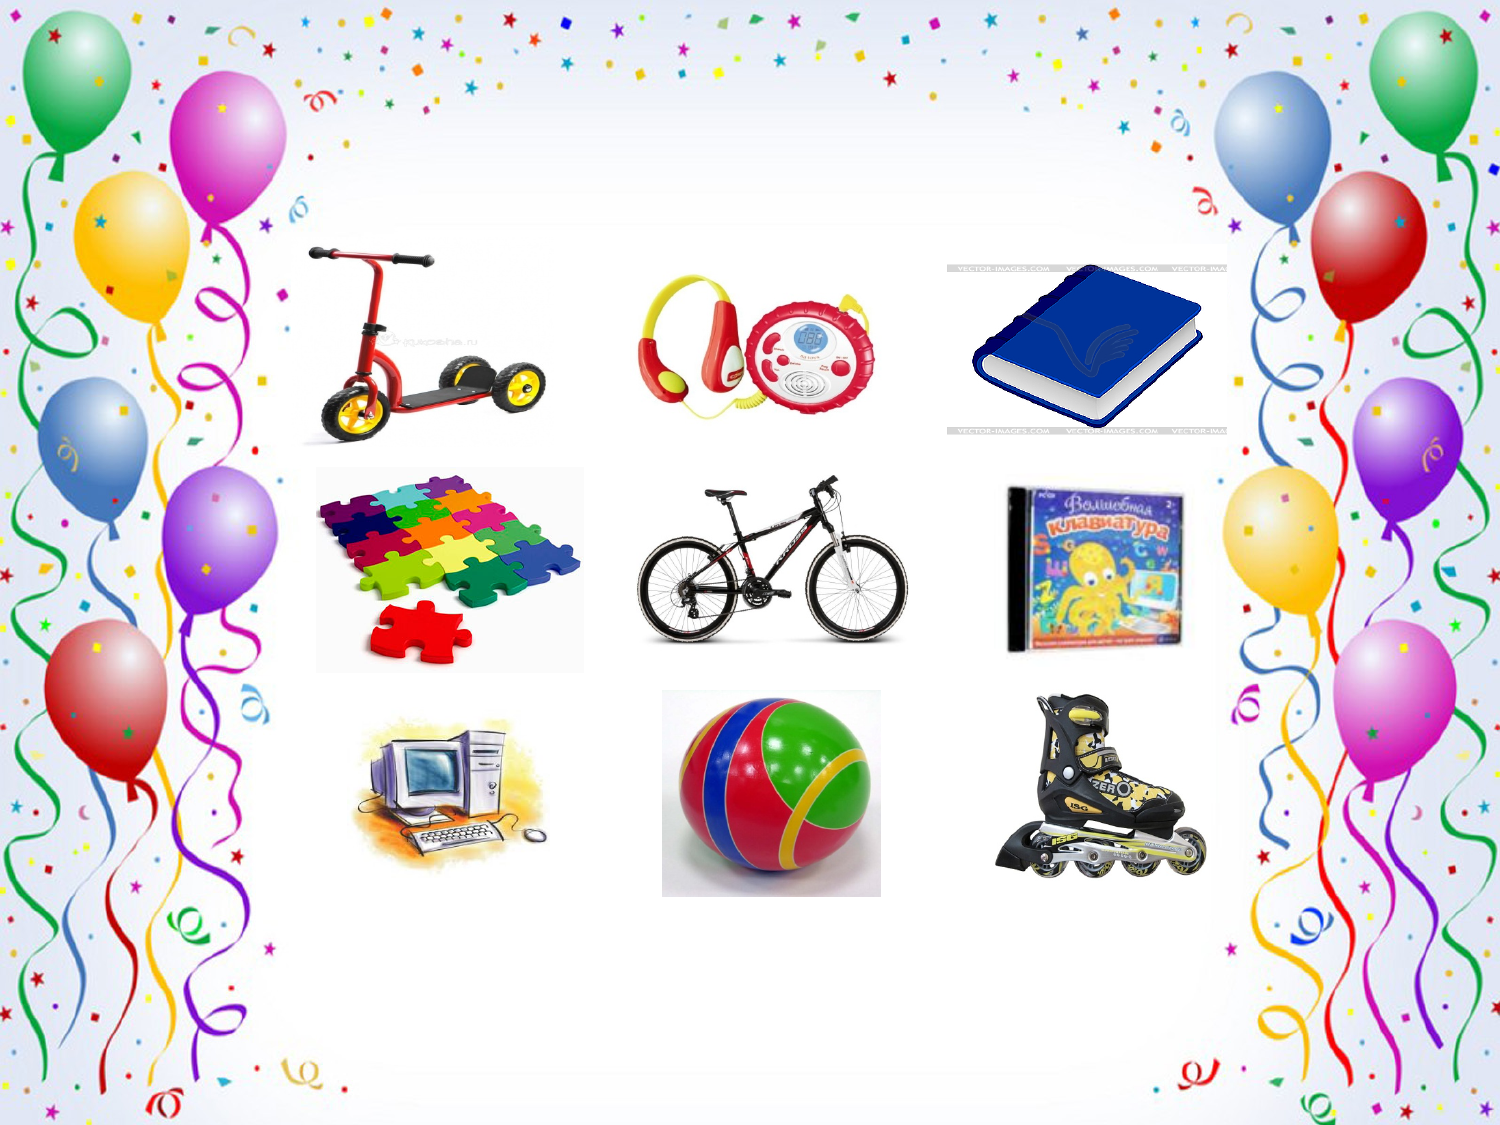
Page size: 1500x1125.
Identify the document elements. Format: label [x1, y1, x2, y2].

table_header [936, 229, 1250, 455]
table_cell [604, 455, 936, 680]
table_header [282, 229, 604, 455]
table_header [604, 229, 936, 455]
table_cell [282, 455, 604, 680]
table_cell [604, 680, 936, 906]
table_cell [936, 680, 1250, 906]
table_cell [936, 455, 1250, 680]
table_cell [282, 680, 604, 906]
picture [0, 0, 1500, 1125]
